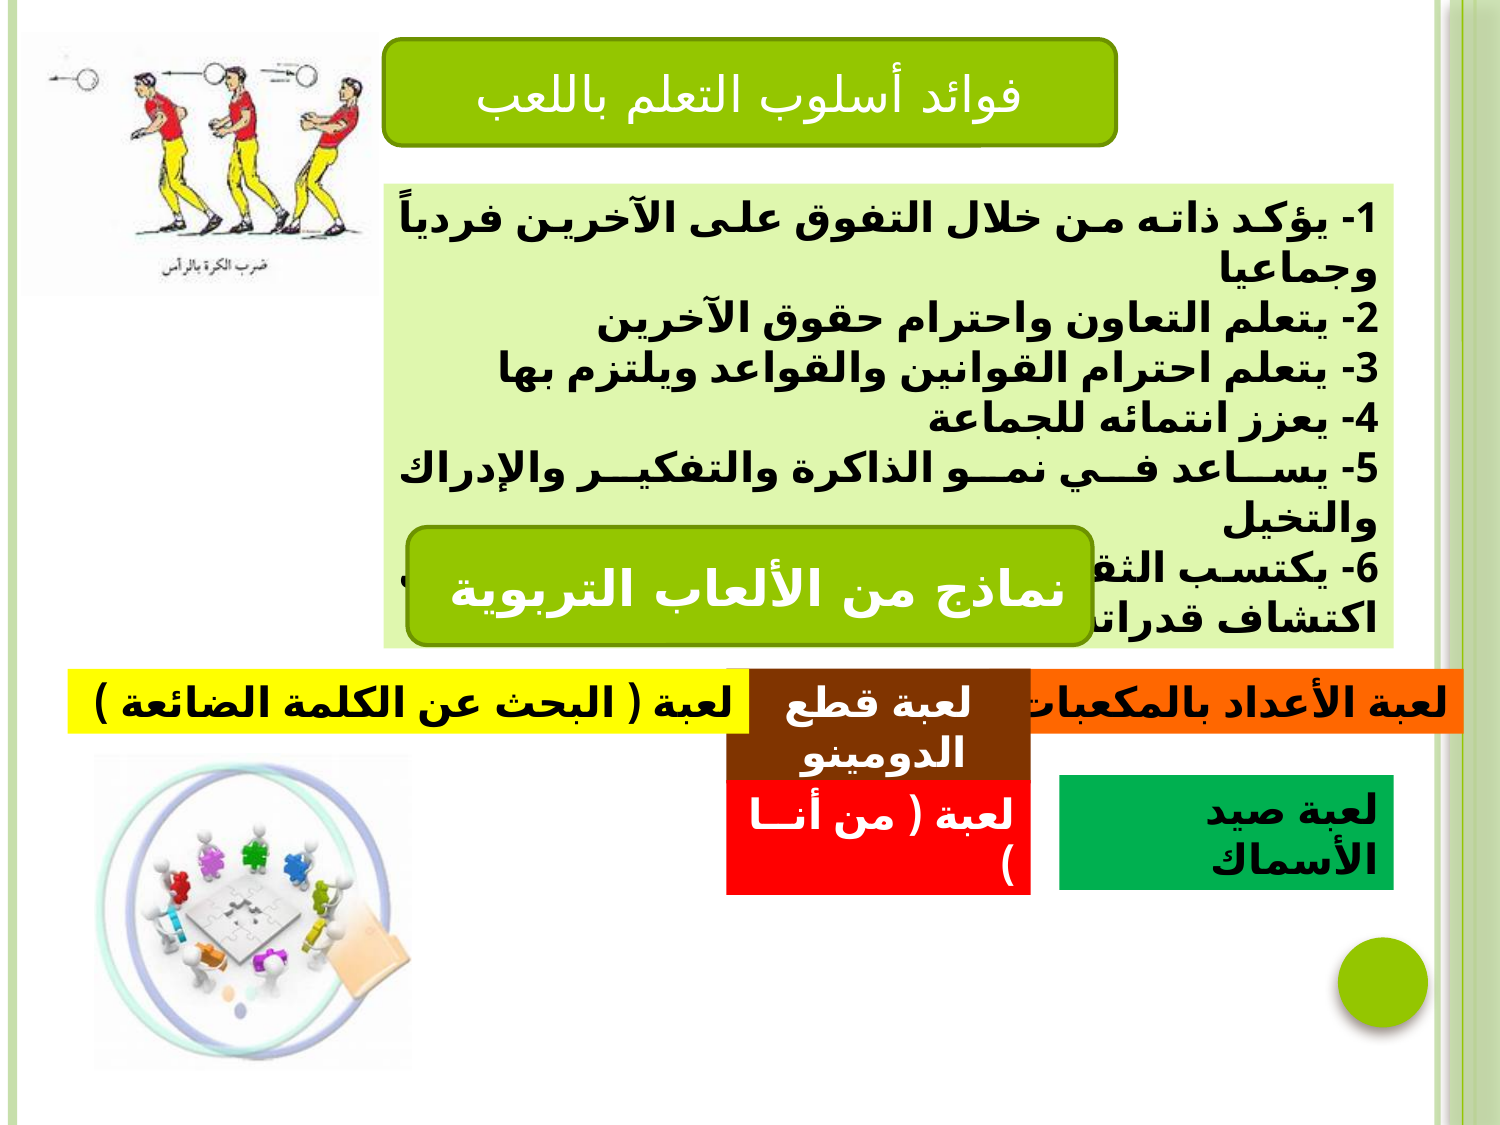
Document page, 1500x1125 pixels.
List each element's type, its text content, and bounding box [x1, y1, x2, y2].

text_box لعبة ( البحث عن الكلمة الضائعة ) [67, 668, 750, 734]
picture [94, 753, 413, 1071]
text_box 1- يؤكد ذاته من خلال التفوق على الآخرين فردياً وجماعيا 2- يتعلم التعاون واحترام حقوق الآخرين 3- يتعلم احترام القوانين والقواعد ويلتزم بها 4- يعزز انتمائه للجماعة 5- يساعد في نمو الذاكرة والتفكير والإدراك والتخيل 6- يكتسب الثقة بالنفس والاعتماد عليها ويسهل اكتشاف قدراته واختبارها [383, 183, 1394, 649]
text_box لعبة صيد الأسماك [1059, 775, 1394, 890]
text_box لعبة ( من أنــا ) [726, 780, 1031, 895]
text_box لعبة الأعداد بالمكعبات [1031, 668, 1464, 734]
text_box نماذج من الألعاب التربوية [405, 524, 1095, 648]
picture [20, 32, 380, 296]
text_box لعبة قطع الدومينو [726, 668, 1031, 780]
text_box فوائد أسلوب التعلم باللعب [388, 37, 1119, 148]
